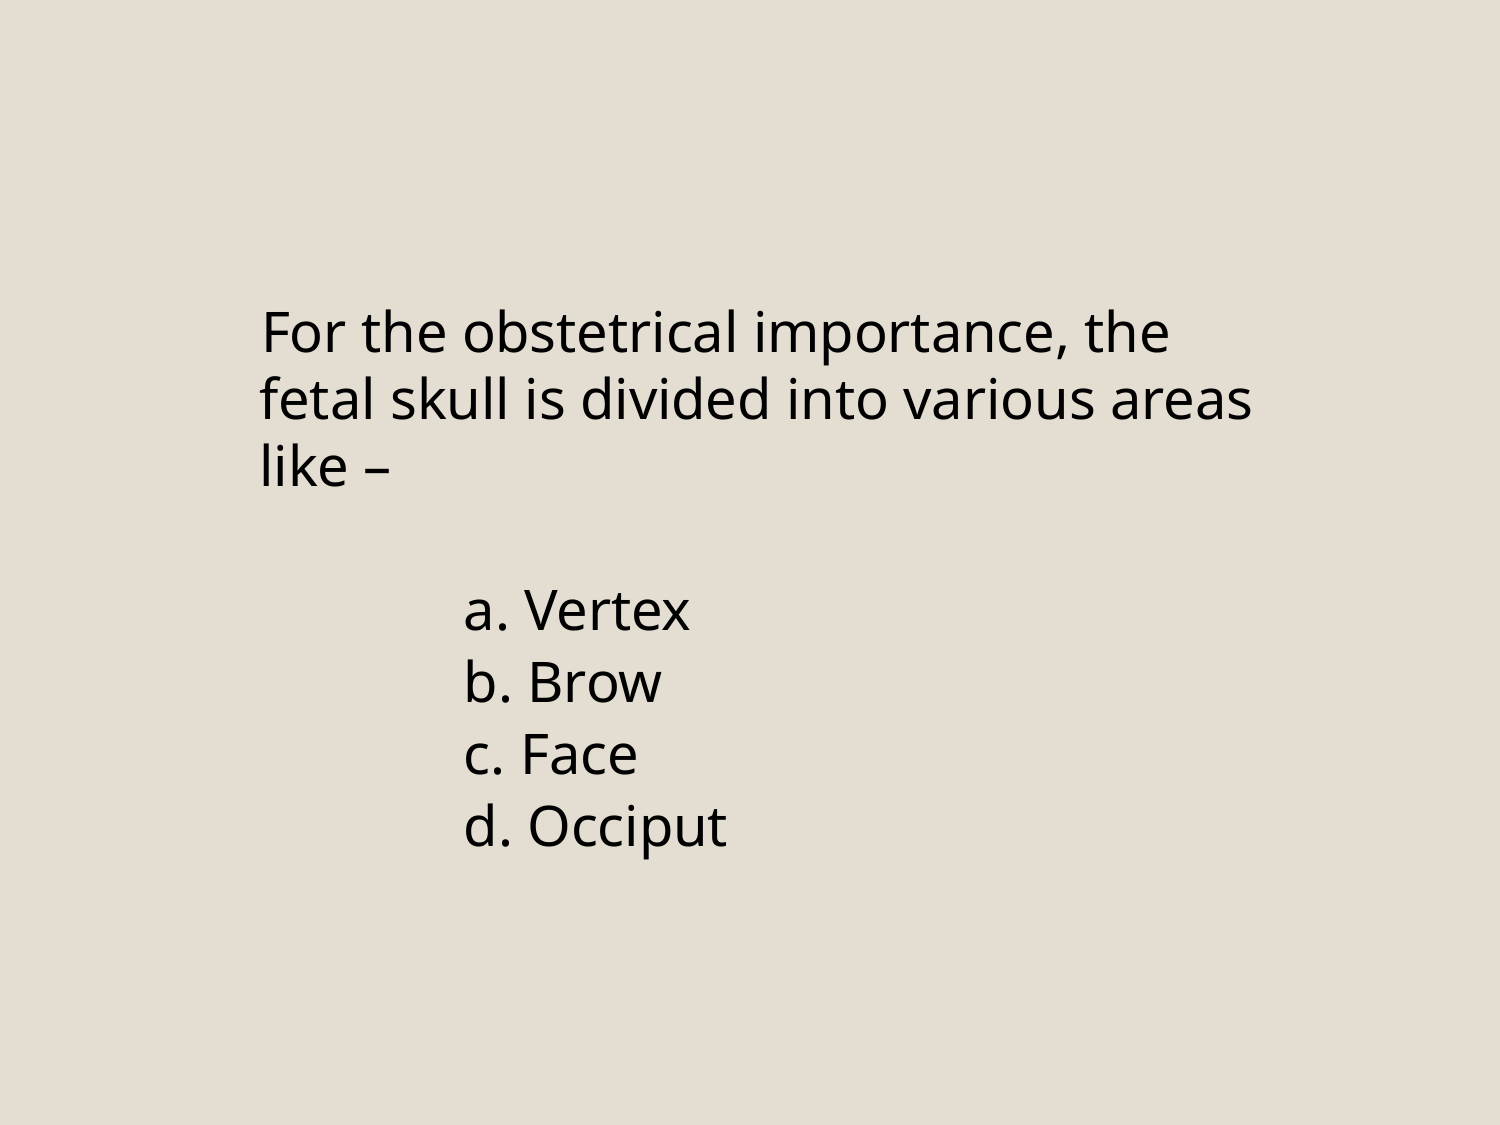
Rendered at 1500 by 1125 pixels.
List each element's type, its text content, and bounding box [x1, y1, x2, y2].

list For the obstetrical importance, the fetal skull is divided into various areas like – a. Vertex b. Brow c. Face d. Occiput [187, 281, 1313, 868]
